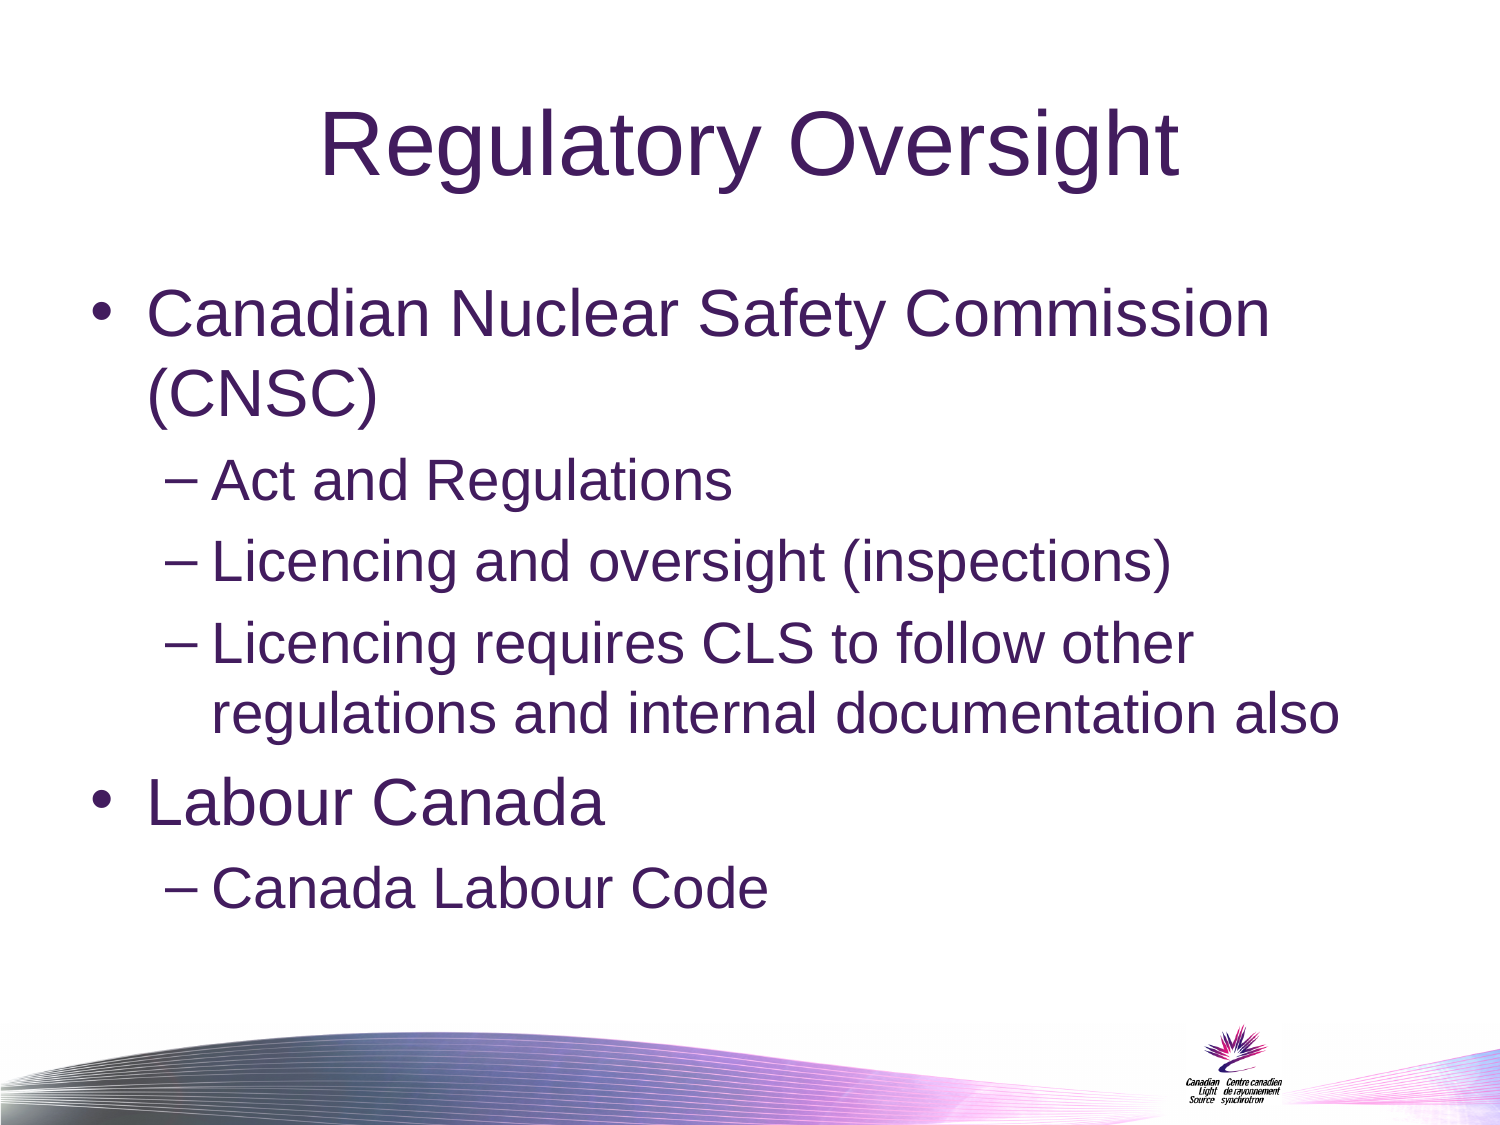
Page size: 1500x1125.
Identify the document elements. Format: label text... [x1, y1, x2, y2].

picture [1186, 1023, 1282, 1105]
list Canadian Nuclear Safety Commission (CNSC) Act and Regulations Licencing and oversight (inspections) Licencing requires CLS to follow other regulations and internal documentation also Labour Canada Canada Labour Code [75, 262, 1425, 1005]
title Regulatory Oversight [75, 45, 1425, 233]
